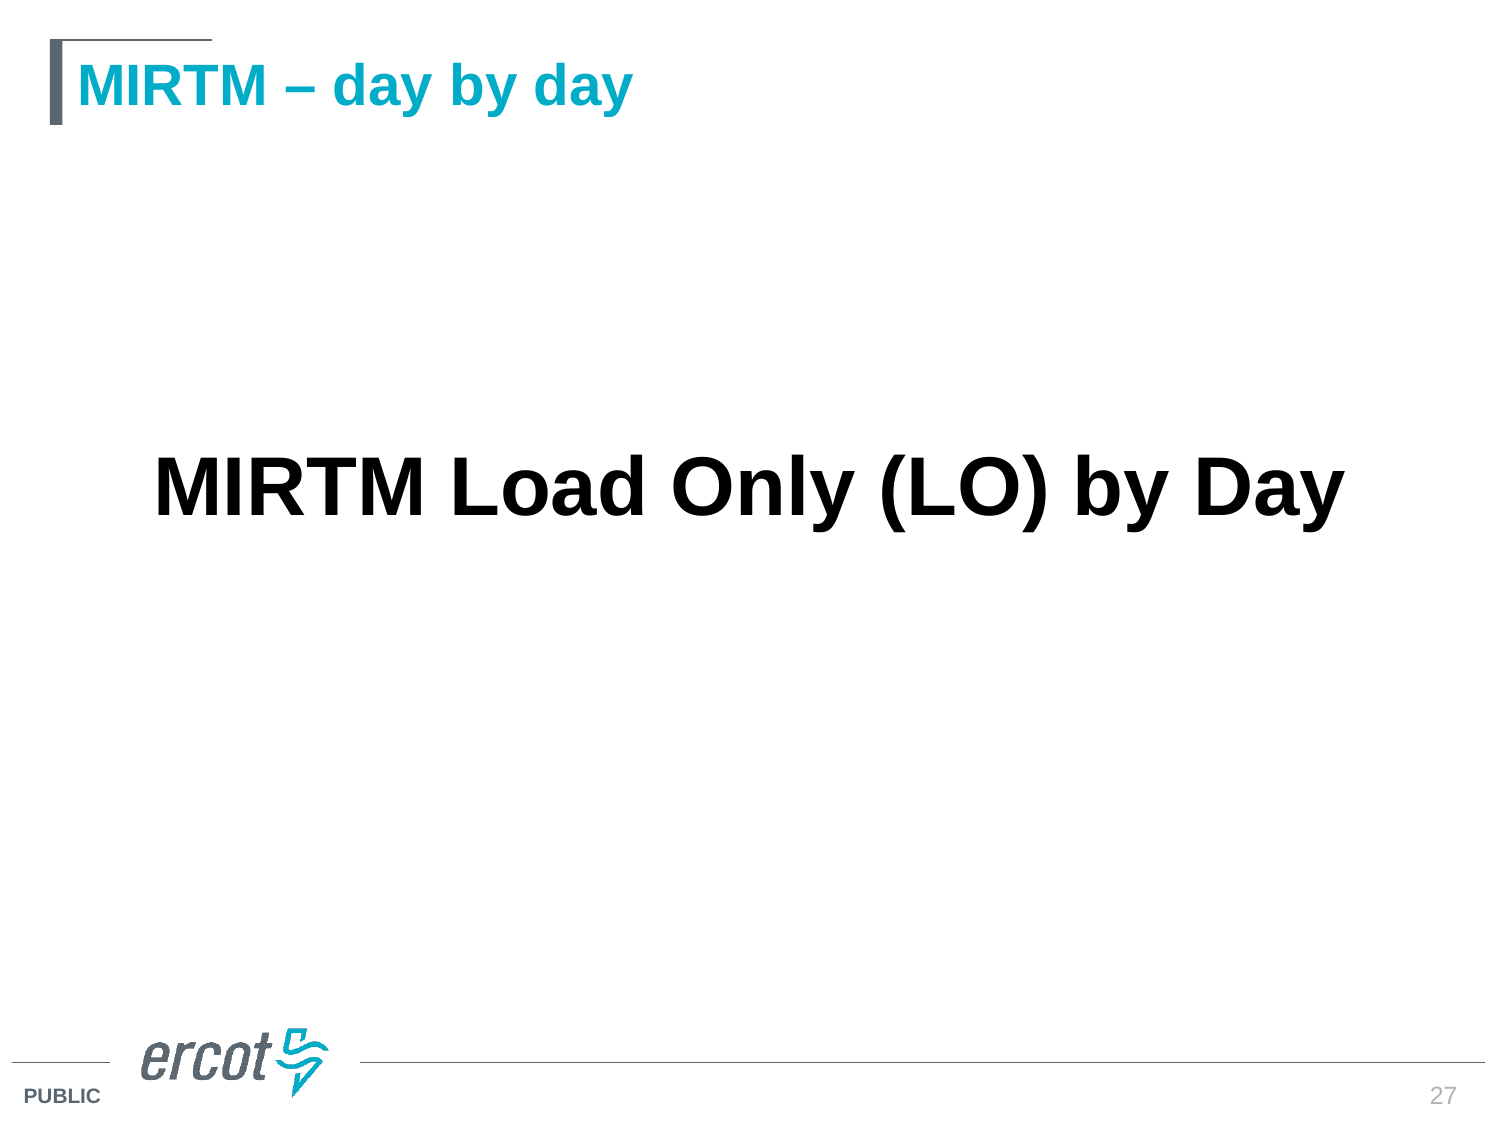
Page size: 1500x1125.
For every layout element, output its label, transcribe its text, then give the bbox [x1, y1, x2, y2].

title MIRTM – day by day [62, 39, 1450, 125]
picture [137, 1024, 332, 1100]
list MIRTM Load Only (LO) by Day [12, 375, 1413, 538]
slide_number 27 [1400, 1076, 1488, 1113]
